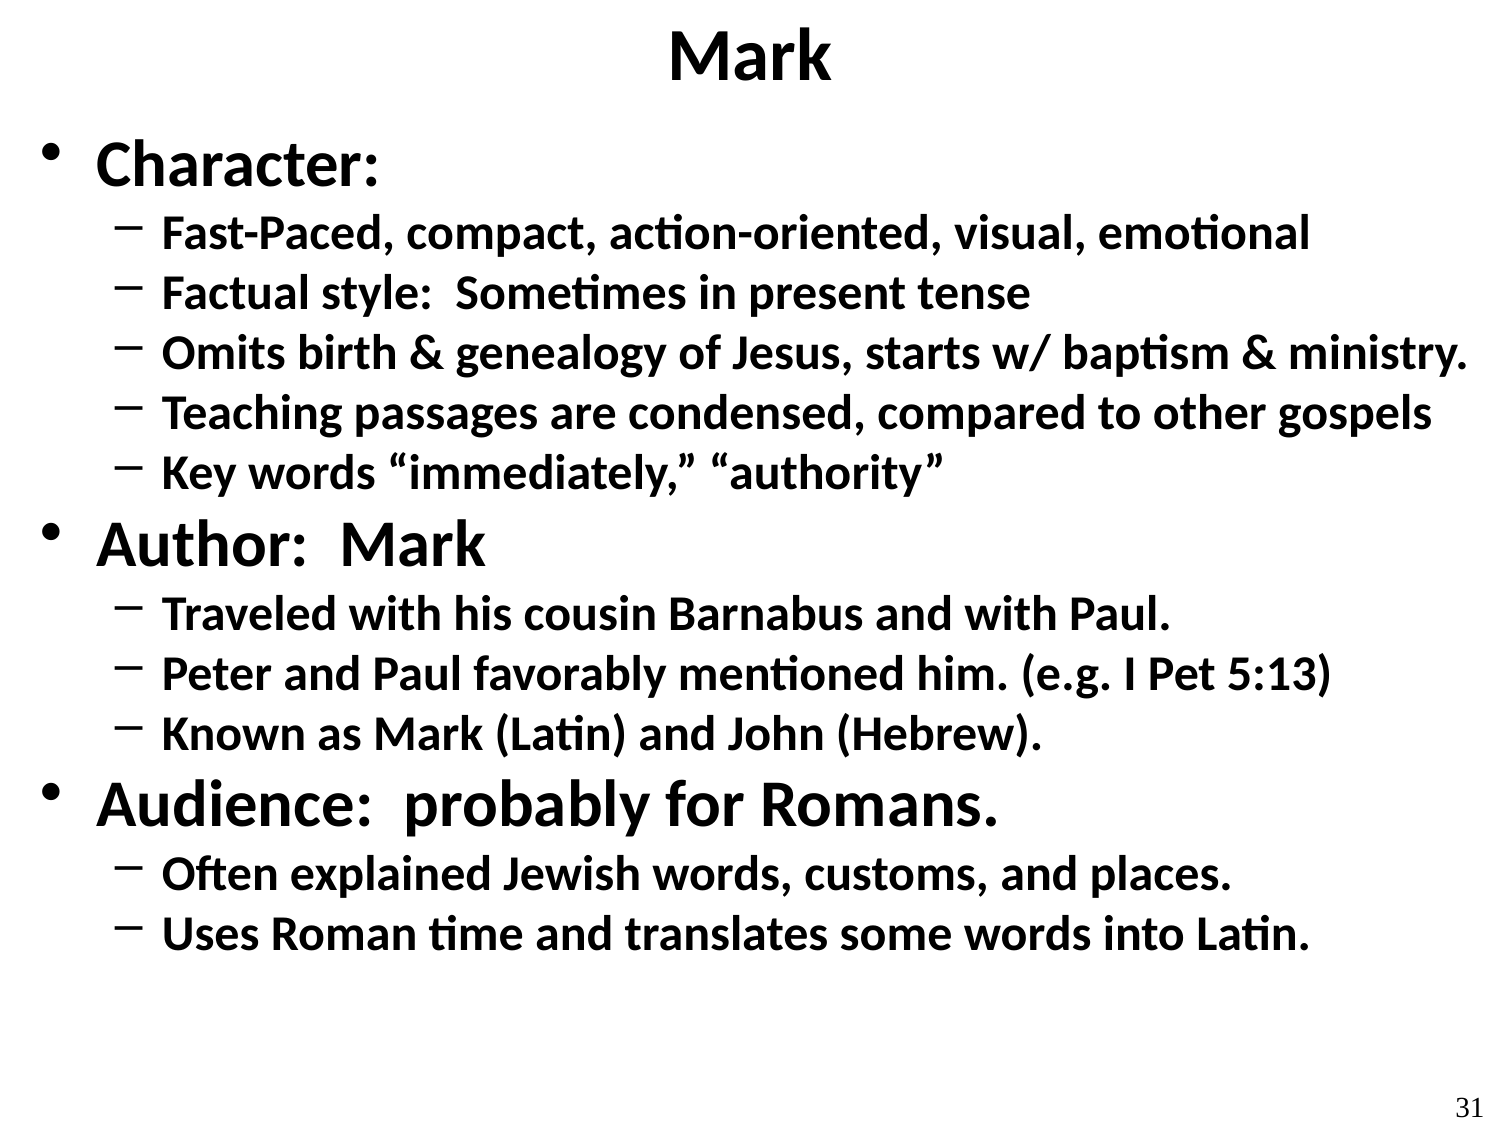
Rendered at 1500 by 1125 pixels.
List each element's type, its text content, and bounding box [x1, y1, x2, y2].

list Character: Fast-Paced, compact, action-oriented, visual, emotional Factual style: Sometimes in present tense Omits birth & genealogy of Jesus, starts w/ baptism & ministry. Teaching passages are condensed, compared to other gospels Key words “immediately,” “authority” Author: Mark Traveled with his cousin Barnabus and with Paul. Peter and Paul favorably mentioned him. (e.g. I Pet 5:13) Known as Mark (Latin) and John (Hebrew). Audience: probably for Romans. Often explained Jewish words, customs, and places. Uses Roman time and translates some words into Latin. [24, 112, 1500, 788]
slide_number 31 [1187, 1087, 1500, 1125]
title Mark [112, 0, 1388, 100]
